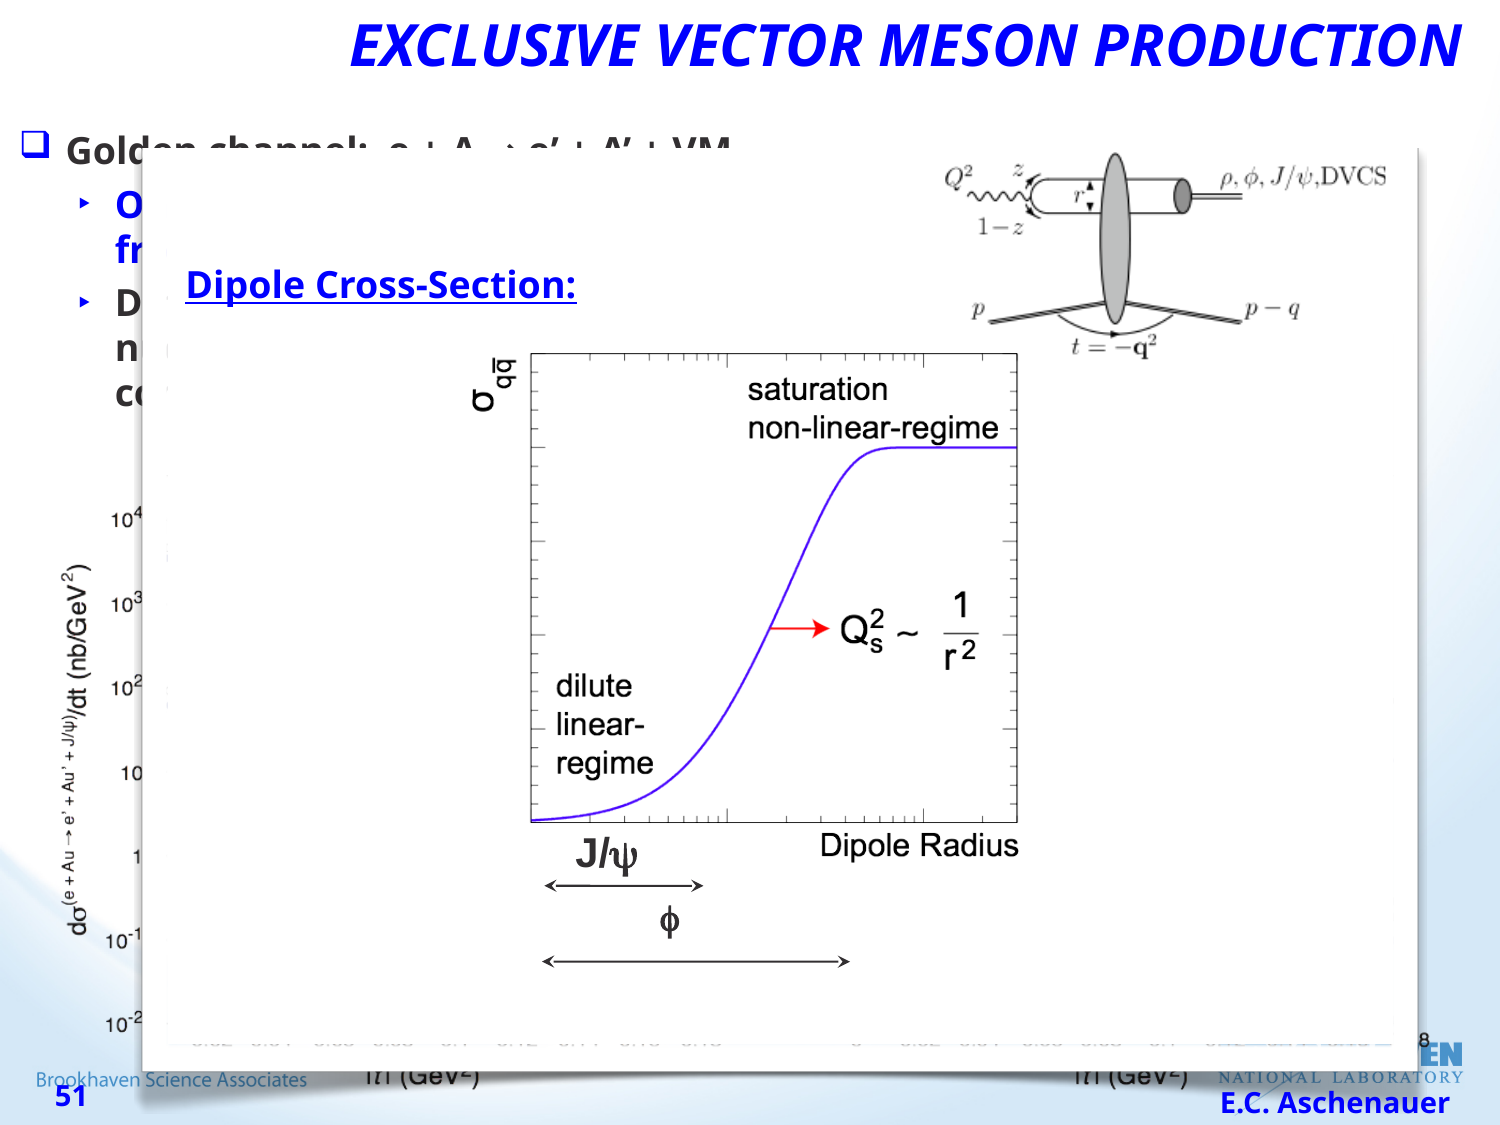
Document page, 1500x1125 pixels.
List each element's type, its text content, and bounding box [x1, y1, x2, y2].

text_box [167, 173, 1394, 1045]
text_box Golden channel: e + A → e’ + A’ + VM Only channel where t can be derived from VM and e’ Detecting neutron emission from nuclear breakup allows to separate coherent from incoherent [18, 127, 871, 448]
slide_number 51 [3, 1064, 104, 1125]
picture [0, 1, 1500, 1125]
title Exclusive Vector Meson Production [124, 0, 1500, 101]
slide_number E.C. Aschenauer [1204, 1063, 1481, 1125]
